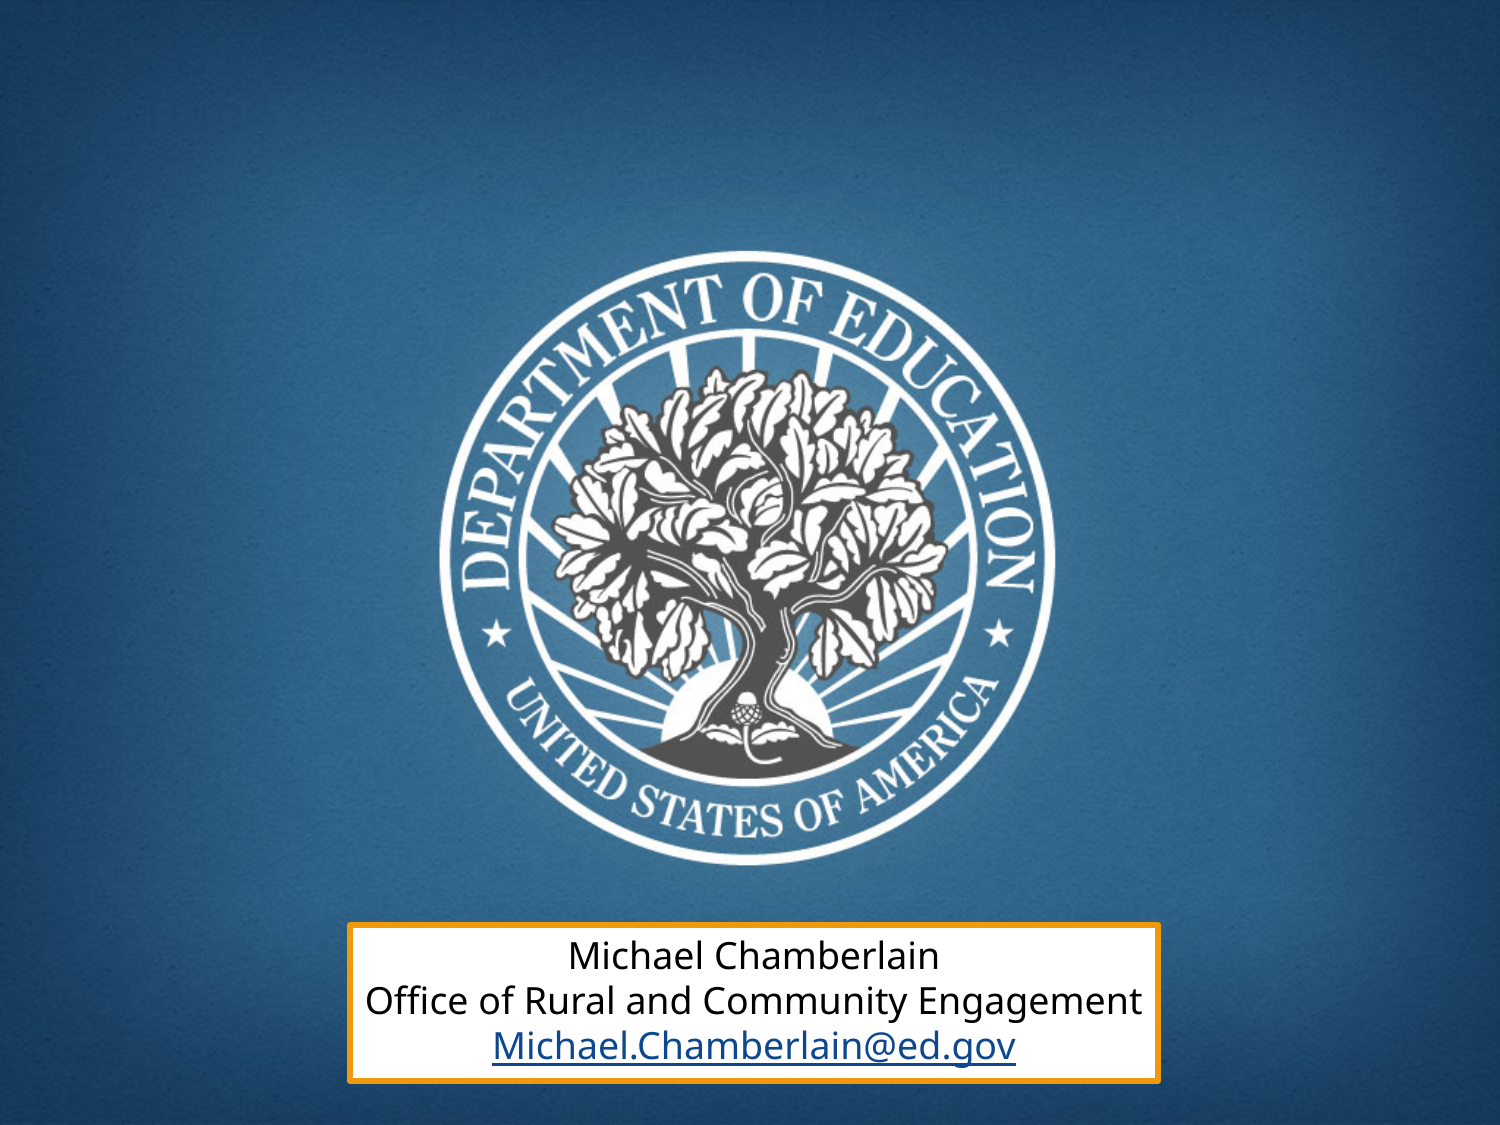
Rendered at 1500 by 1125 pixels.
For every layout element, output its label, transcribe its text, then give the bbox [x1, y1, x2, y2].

picture [0, 0, 1500, 1125]
text_box Michael Chamberlain Office of Rural and Community Engagement Michael.Chamberlain@ed.gov [348, 923, 1160, 1083]
